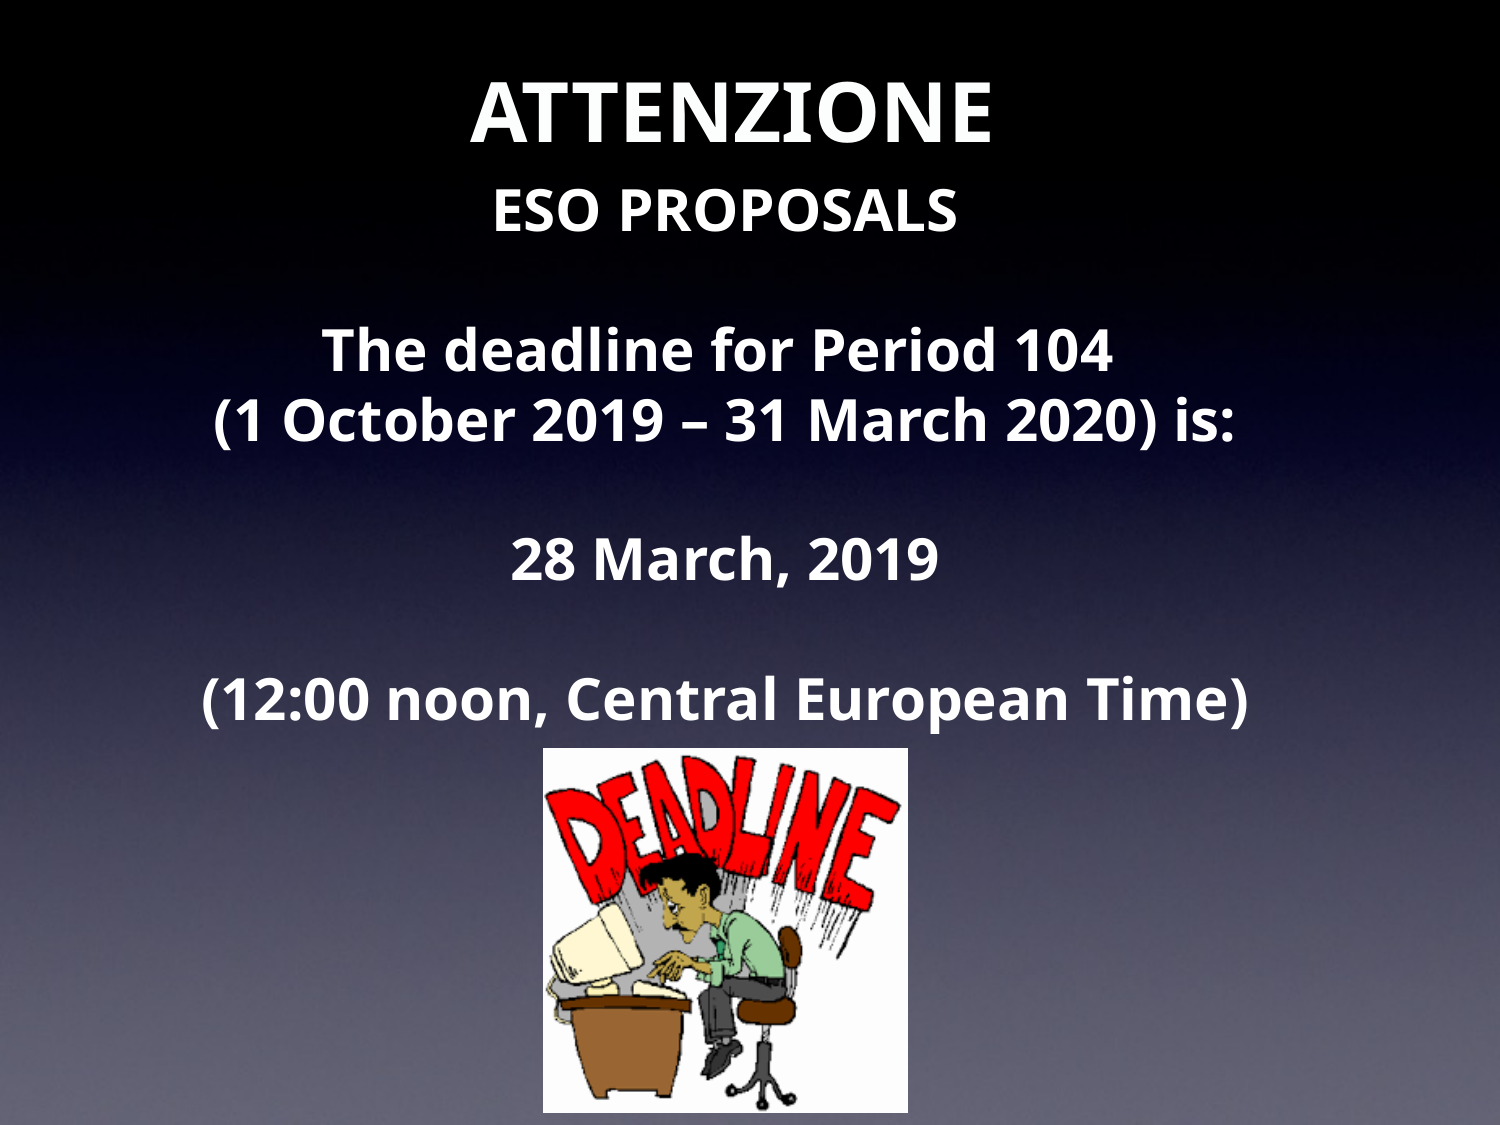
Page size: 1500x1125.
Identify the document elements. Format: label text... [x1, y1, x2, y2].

picture [0, 0, 1500, 1125]
text_box ESO PROPOSALS The deadline for Period 104 (1 October 2019 – 31 March 2020) is: 28 March, 2019 (12:00 noon, Central European Time) [50, 165, 1401, 810]
text_box ATTENZIONE [455, 51, 1011, 167]
